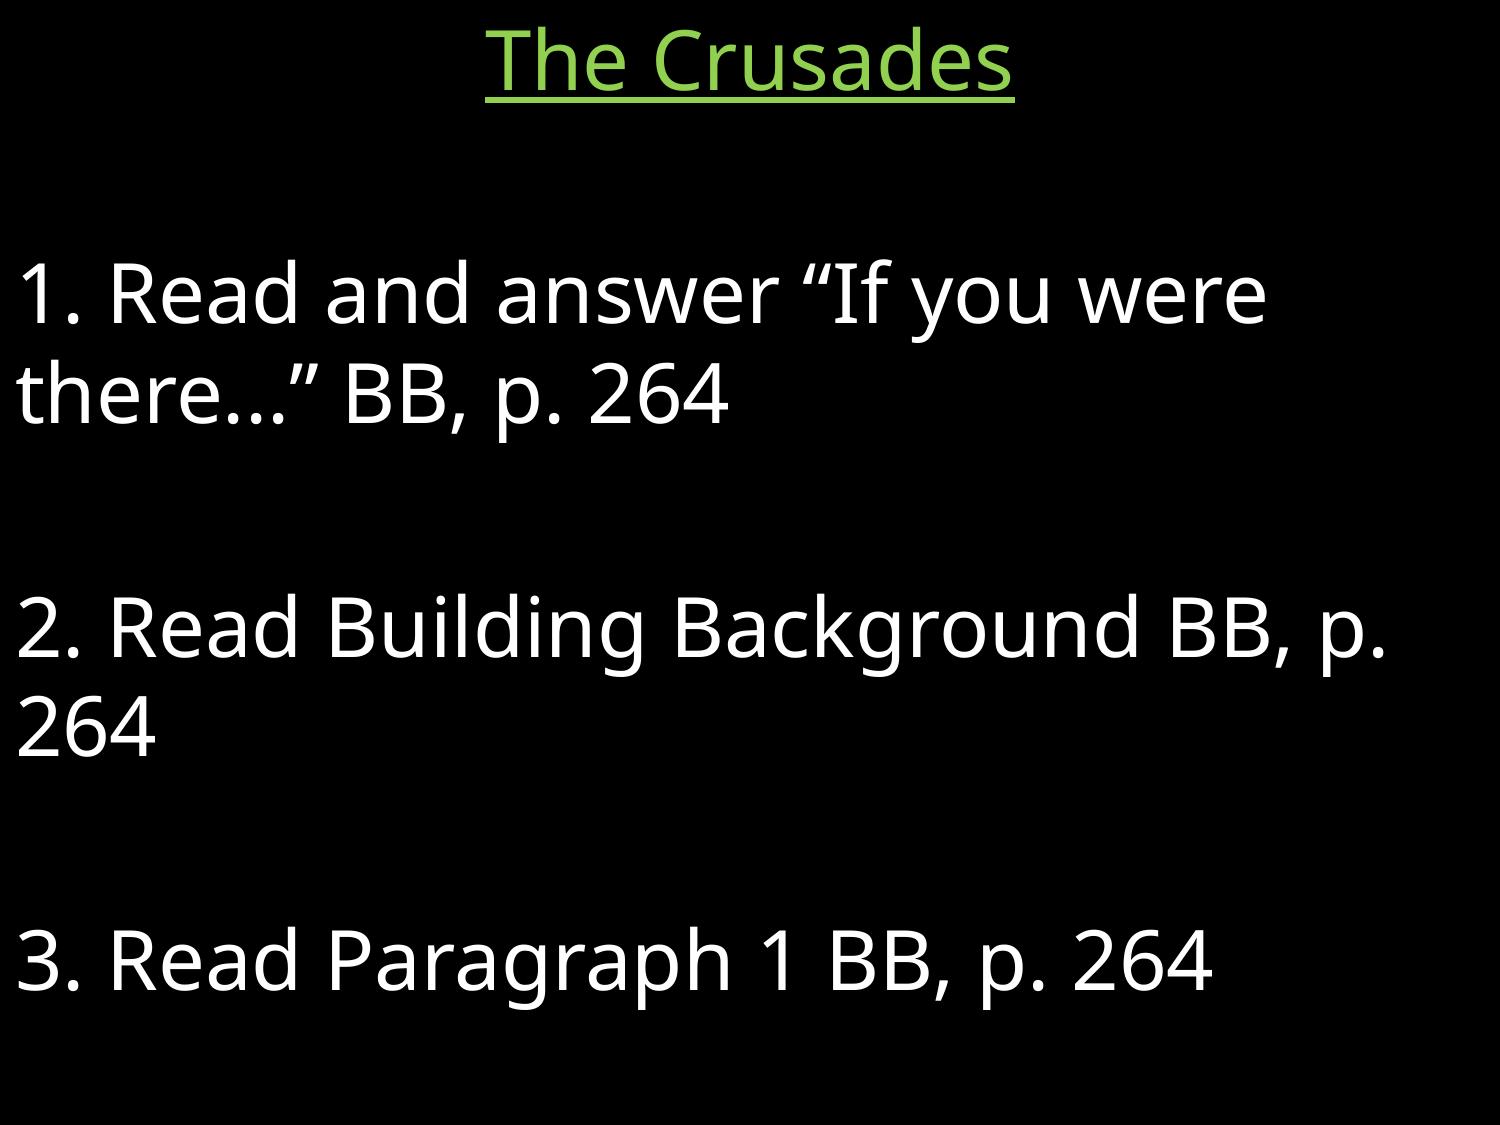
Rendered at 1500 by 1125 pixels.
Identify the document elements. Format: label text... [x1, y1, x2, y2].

list The Crusades 1. Read and answer “If you were there...” BB, p. 264 2. Read Building Background BB, p. 264 3. Read Paragraph 1 BB, p. 264 [0, 0, 1500, 1125]
